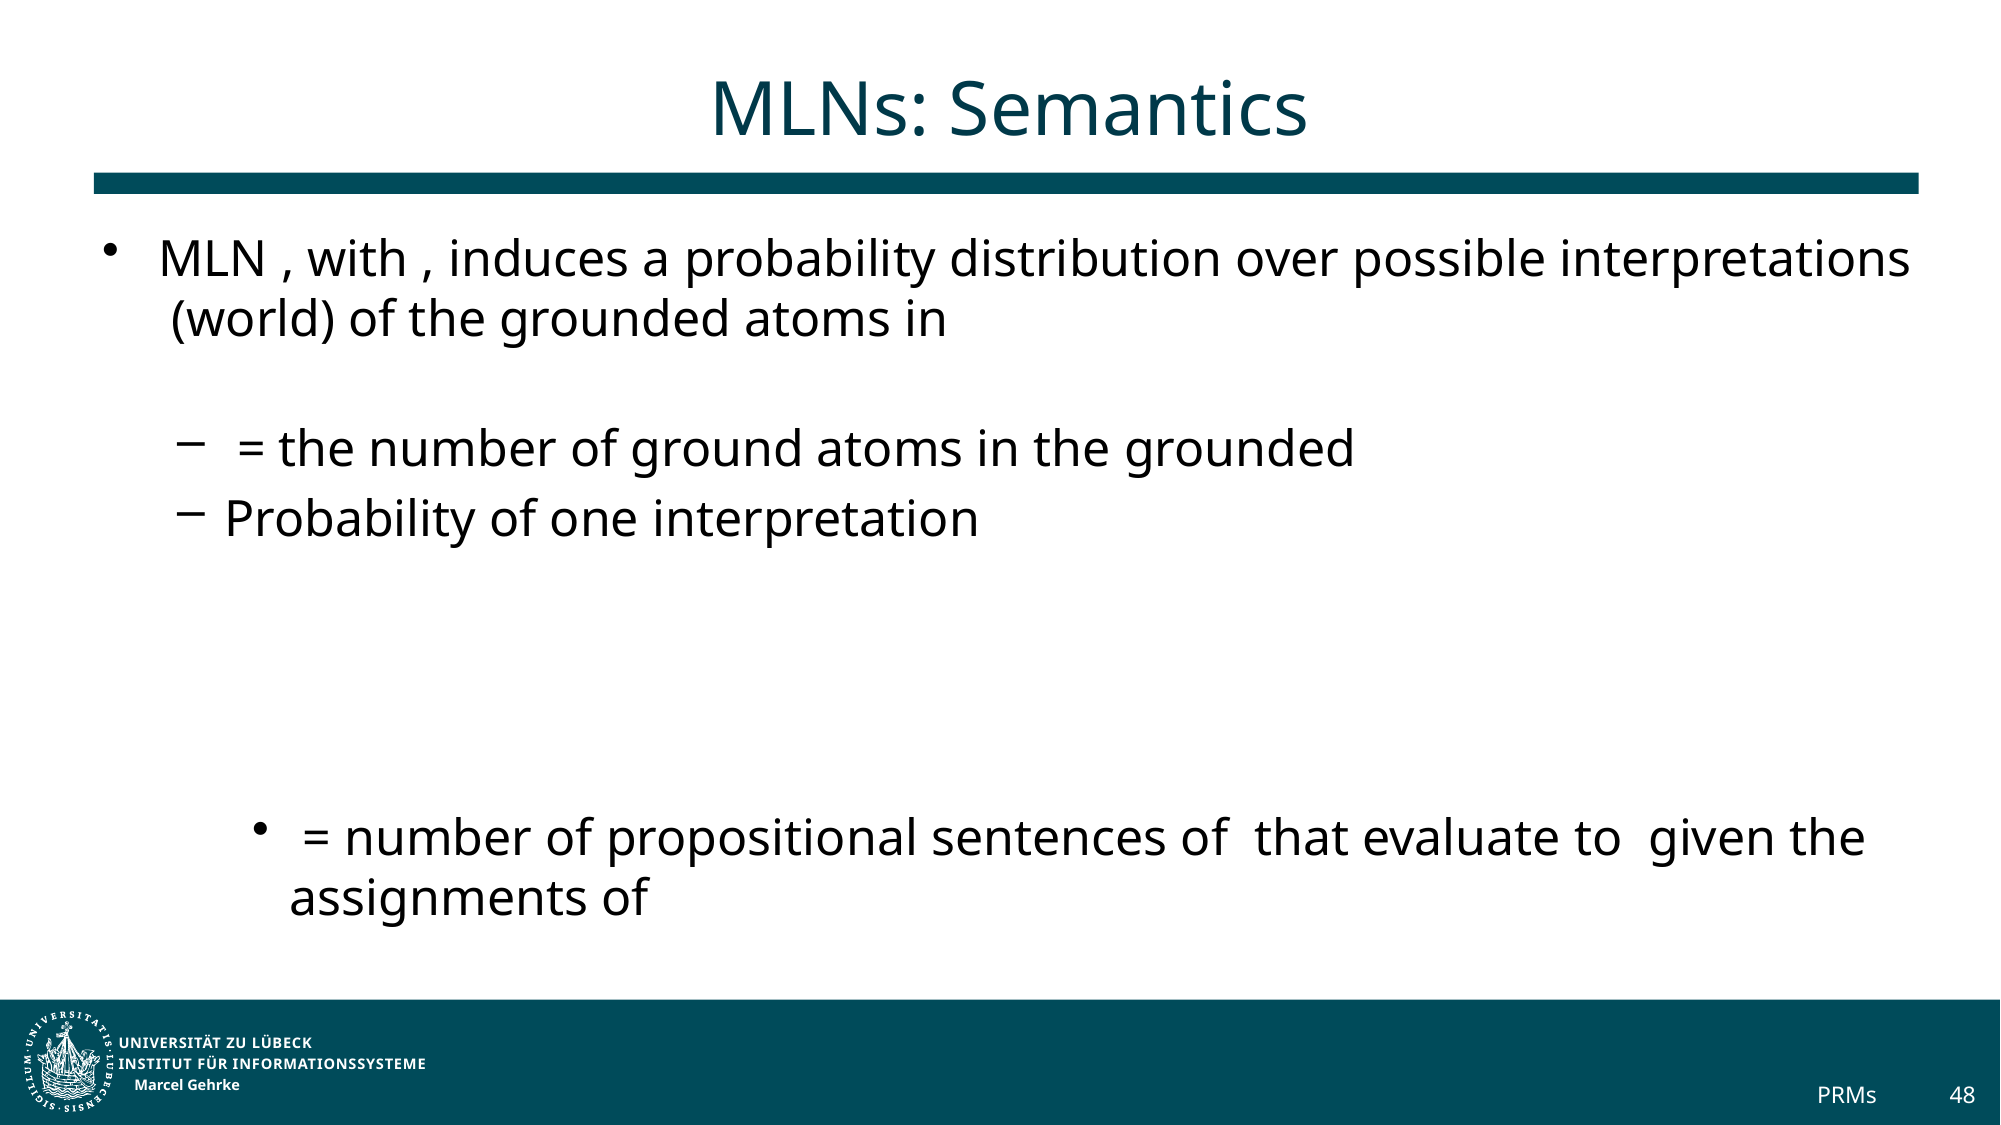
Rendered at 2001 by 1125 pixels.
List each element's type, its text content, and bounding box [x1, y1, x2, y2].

title MLNs: Semantics [99, 52, 1919, 161]
slide_number 48 [1524, 1073, 1992, 1106]
slide_number PRMs [1992, 1073, 2000, 1106]
footer Marcel Gehrke [0, 1068, 504, 1101]
